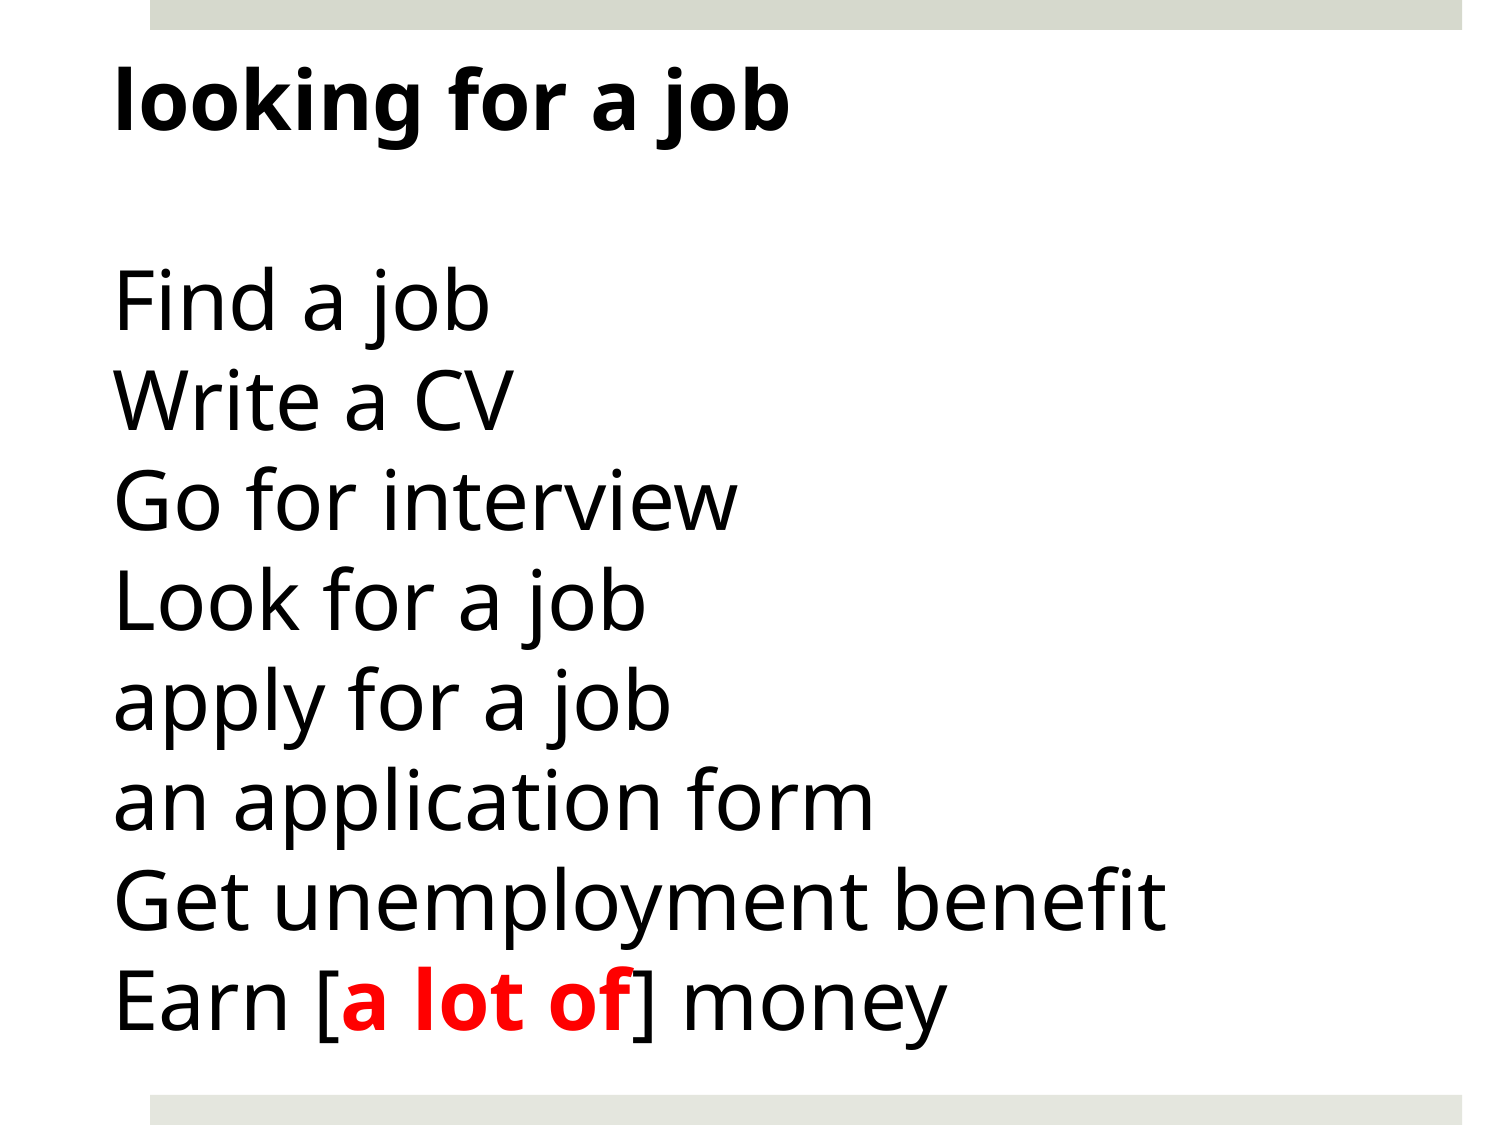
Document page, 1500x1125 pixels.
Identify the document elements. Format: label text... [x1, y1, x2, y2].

text_box looking for a job Find a job Write a CV Go for interview Look for a job apply for a job an application form Get unemployment benefit Earn [a lot of] money [97, 39, 1393, 1055]
